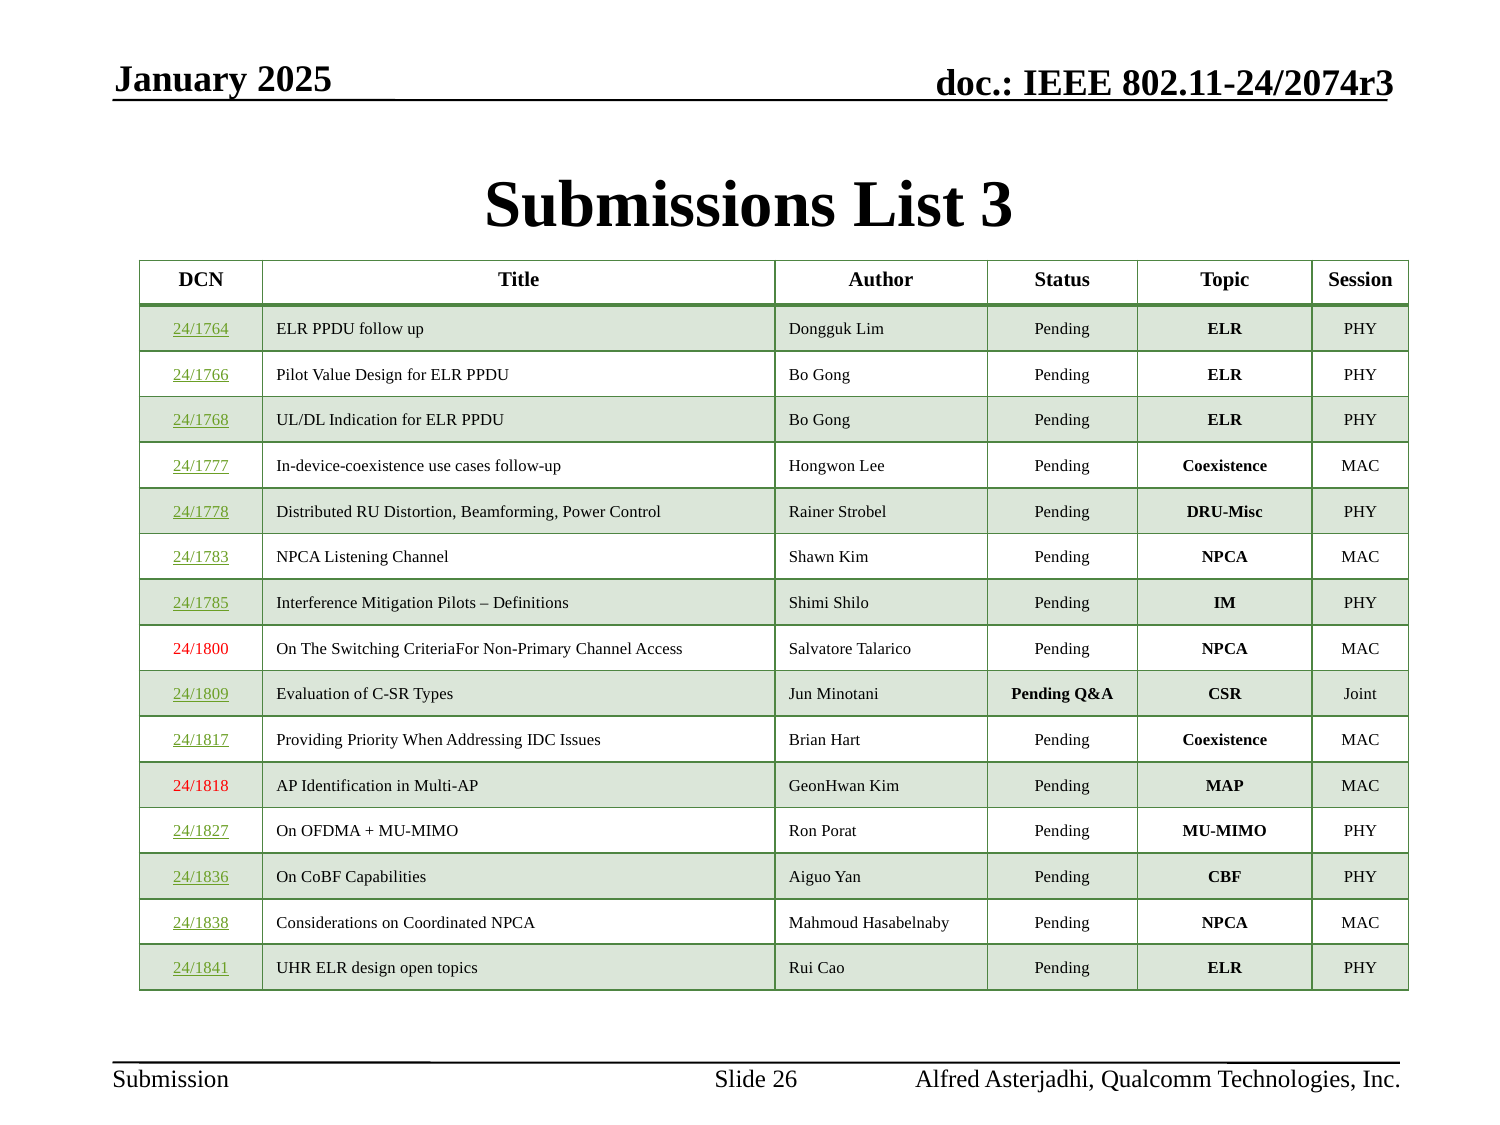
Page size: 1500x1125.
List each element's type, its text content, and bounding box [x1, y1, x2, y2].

table_cell Considerations on Coordinated NPCA [263, 900, 774, 943]
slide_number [114, 54, 423, 100]
table_header Status [988, 261, 1137, 303]
table_cell PHY [1313, 945, 1408, 989]
table_cell 24/1783 [140, 534, 262, 578]
table_cell On CoBF Capabilities [263, 854, 774, 898]
table_cell Joint [1313, 671, 1408, 715]
table_header DCN [140, 261, 262, 303]
table_cell NPCA Listening Channel [263, 534, 774, 578]
table_cell Shawn Kim [776, 534, 987, 578]
table_cell 24/1817 [140, 717, 262, 761]
table_cell Interference Mitigation Pilots – Definitions [263, 580, 774, 624]
table_cell PHY [1313, 808, 1408, 852]
table_cell 24/1841 [140, 945, 262, 989]
table_cell MAP [1138, 763, 1311, 807]
table_cell Aiguo Yan [776, 854, 987, 898]
table_cell Pending [988, 854, 1137, 898]
table_cell Pending [988, 307, 1137, 350]
table_cell Pending [988, 352, 1137, 396]
table_cell 24/1838 [140, 900, 262, 943]
table_cell UL/DL Indication for ELR PPDU [263, 397, 774, 441]
table_cell Pending [988, 489, 1137, 533]
table_cell 24/1800 [140, 626, 262, 670]
table_header Author [776, 261, 987, 303]
table_cell CBF [1138, 854, 1311, 898]
table_cell PHY [1313, 854, 1408, 898]
table_cell MAC [1313, 443, 1408, 487]
table_cell Pilot Value Design for ELR PPDU [263, 352, 774, 396]
table_cell PHY [1313, 307, 1408, 350]
table_cell ELR [1138, 352, 1311, 396]
table_cell Coexistence [1138, 443, 1311, 487]
table_cell NPCA [1138, 900, 1311, 943]
table_cell Pending [988, 534, 1137, 578]
table_cell Bo Gong [776, 352, 987, 396]
table_cell NPCA [1138, 534, 1311, 578]
table_cell Rainer Strobel [776, 489, 987, 533]
table_cell AP Identification in Multi-AP [263, 763, 774, 807]
table_cell Rui Cao [776, 945, 987, 989]
table_cell Pending Q&A [988, 671, 1137, 715]
table_cell Pending [988, 900, 1137, 943]
table_header Session [1313, 261, 1408, 303]
table_cell Mahmoud Hasabelnaby [776, 900, 987, 943]
table_cell 24/1777 [140, 443, 262, 487]
table_cell MAC [1313, 763, 1408, 807]
table_cell MU-MIMO [1138, 808, 1311, 852]
table_cell 24/1836 [140, 854, 262, 898]
table_cell ELR [1138, 945, 1311, 989]
table_cell Hongwon Lee [776, 443, 987, 487]
slide_number Slide 26 [712, 1061, 800, 1123]
table_cell Salvatore Talarico [776, 626, 987, 670]
table_cell PHY [1313, 580, 1408, 624]
table_cell Coexistence [1138, 717, 1311, 761]
table_cell Ron Porat [776, 808, 987, 852]
table_cell Pending [988, 397, 1137, 441]
table_header Topic [1138, 261, 1311, 303]
table_cell UHR ELR design open topics [263, 945, 774, 989]
table_cell 24/1778 [140, 489, 262, 533]
table_cell 24/1764 [140, 307, 262, 350]
table_cell Pending [988, 808, 1137, 852]
table_cell MAC [1313, 900, 1408, 943]
table_cell ELR PPDU follow up [263, 307, 774, 350]
table_cell Pending [988, 626, 1137, 670]
table_cell Distributed RU Distortion, Beamforming, Power Control [263, 489, 774, 533]
table_cell ELR [1138, 397, 1311, 441]
table_cell 24/1809 [140, 671, 262, 715]
table_cell Evaluation of C-SR Types [263, 671, 774, 715]
table_cell MAC [1313, 534, 1408, 578]
table_cell PHY [1313, 352, 1408, 396]
table_cell CSR [1138, 671, 1311, 715]
table_cell Bo Gong [776, 397, 987, 441]
table_cell Pending [988, 763, 1137, 807]
title Submissions List 3 [112, 112, 1388, 288]
table_cell On OFDMA + MU-MIMO [263, 808, 774, 852]
table_header Title [263, 261, 774, 303]
table_cell NPCA [1138, 626, 1311, 670]
table_cell GeonHwan Kim [776, 763, 987, 807]
table_cell PHY [1313, 489, 1408, 533]
table_cell MAC [1313, 717, 1408, 761]
table_cell PHY [1313, 397, 1408, 441]
table_cell Pending [988, 945, 1137, 989]
table_cell Pending [988, 580, 1137, 624]
table_cell DRU-Misc [1138, 489, 1311, 533]
table_cell 24/1766 [140, 352, 262, 396]
table_cell Pending [988, 443, 1137, 487]
table_cell Jun Minotani [776, 671, 987, 715]
footer Alfred Asterjadhi, Qualcomm Technologies, Inc. [878, 1061, 1402, 1093]
table_cell On The Switching Criteria​For Non-Primary Channel Access [263, 626, 774, 670]
table_cell IM [1138, 580, 1311, 624]
table_cell Dongguk Lim [776, 307, 987, 350]
table_cell 24/1827 [140, 808, 262, 852]
table_cell 24/1818 [140, 763, 262, 807]
table_cell Providing Priority When Addressing IDC Issues [263, 717, 774, 761]
table_cell Shimi Shilo [776, 580, 987, 624]
table_cell In-device-coexistence use cases follow-up [263, 443, 774, 487]
table_cell ELR [1138, 307, 1311, 350]
table_cell Brian Hart [776, 717, 987, 761]
table_cell 24/1768 [140, 397, 262, 441]
table_cell 24/1785 [140, 580, 262, 624]
table_cell Pending [988, 717, 1137, 761]
table_cell MAC [1313, 626, 1408, 670]
